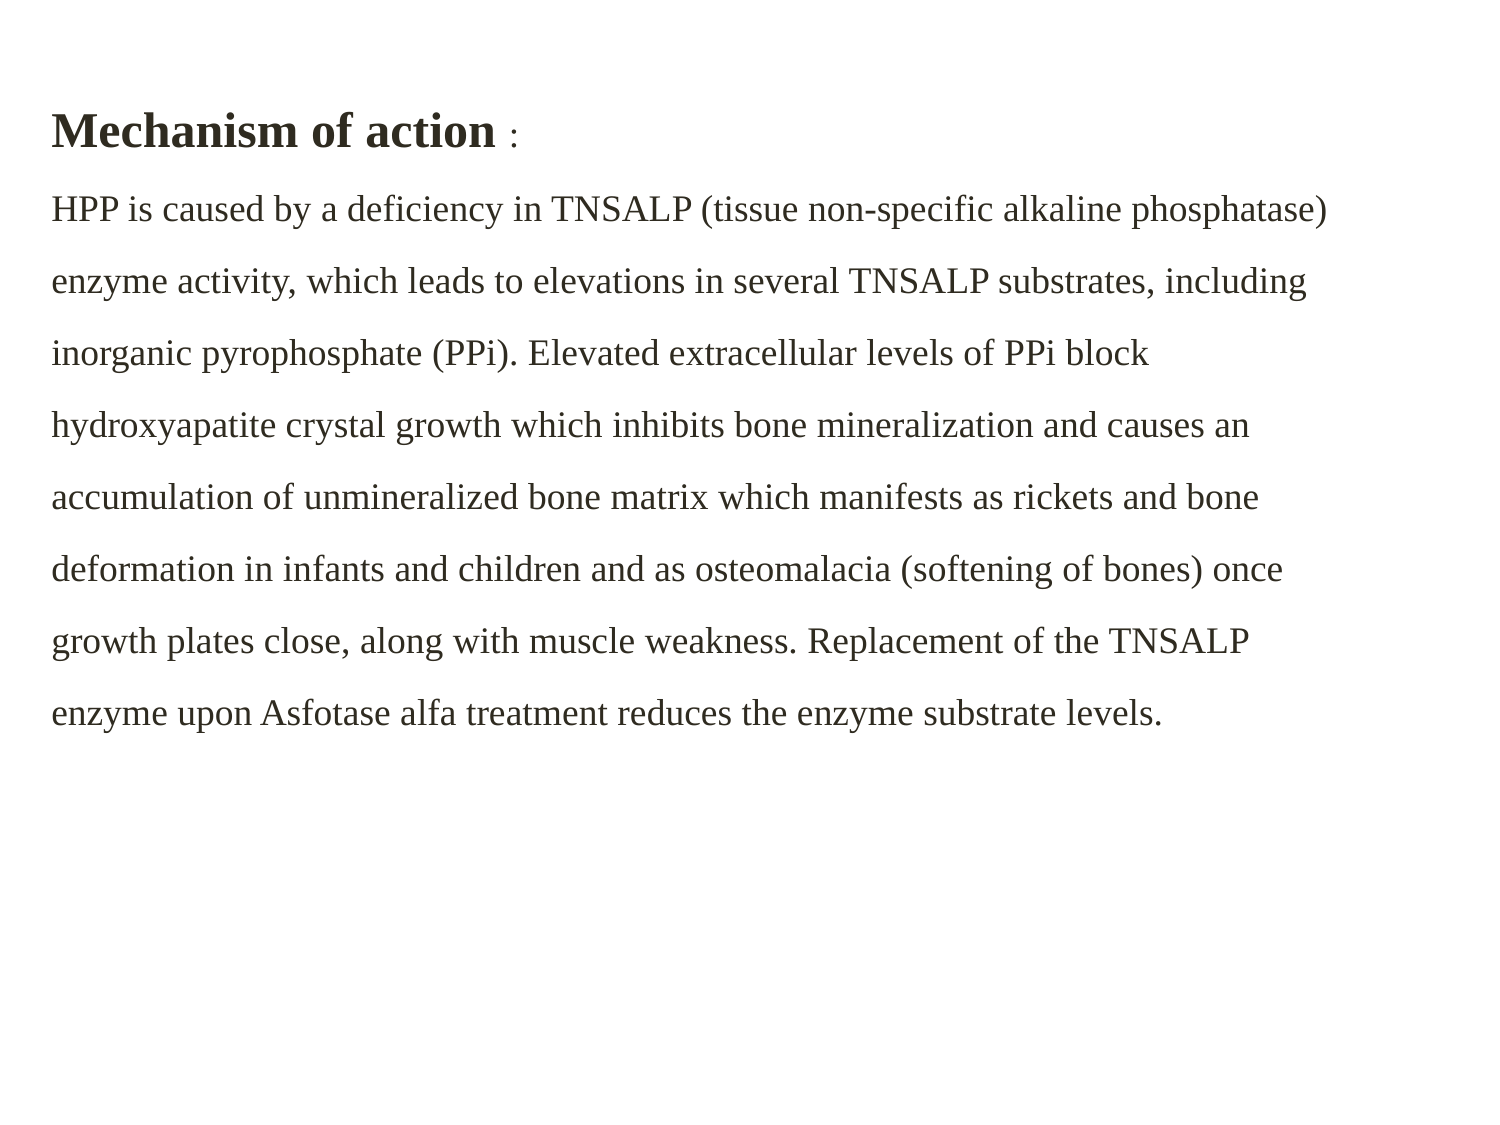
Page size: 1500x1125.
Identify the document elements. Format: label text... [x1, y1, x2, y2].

text_box Mechanism of action : HPP is caused by a deficiency in TNSALP (tissue non-specific alkaline phosphatase) enzyme activity, which leads to elevations in several TNSALP substrates, including inorganic pyrophosphate (PPi). Elevated extracellular levels of PPi block hydroxyapatite crystal growth which inhibits bone mineralization and causes an accumulation of unmineralized bone matrix which manifests as rickets and bone deformation in infants and children and as osteomalacia (softening of bones) once growth plates close, along with muscle weakness. Replacement of the TNSALP enzyme upon Asfotase alfa treatment reduces the enzyme substrate levels. [36, 46, 1353, 741]
